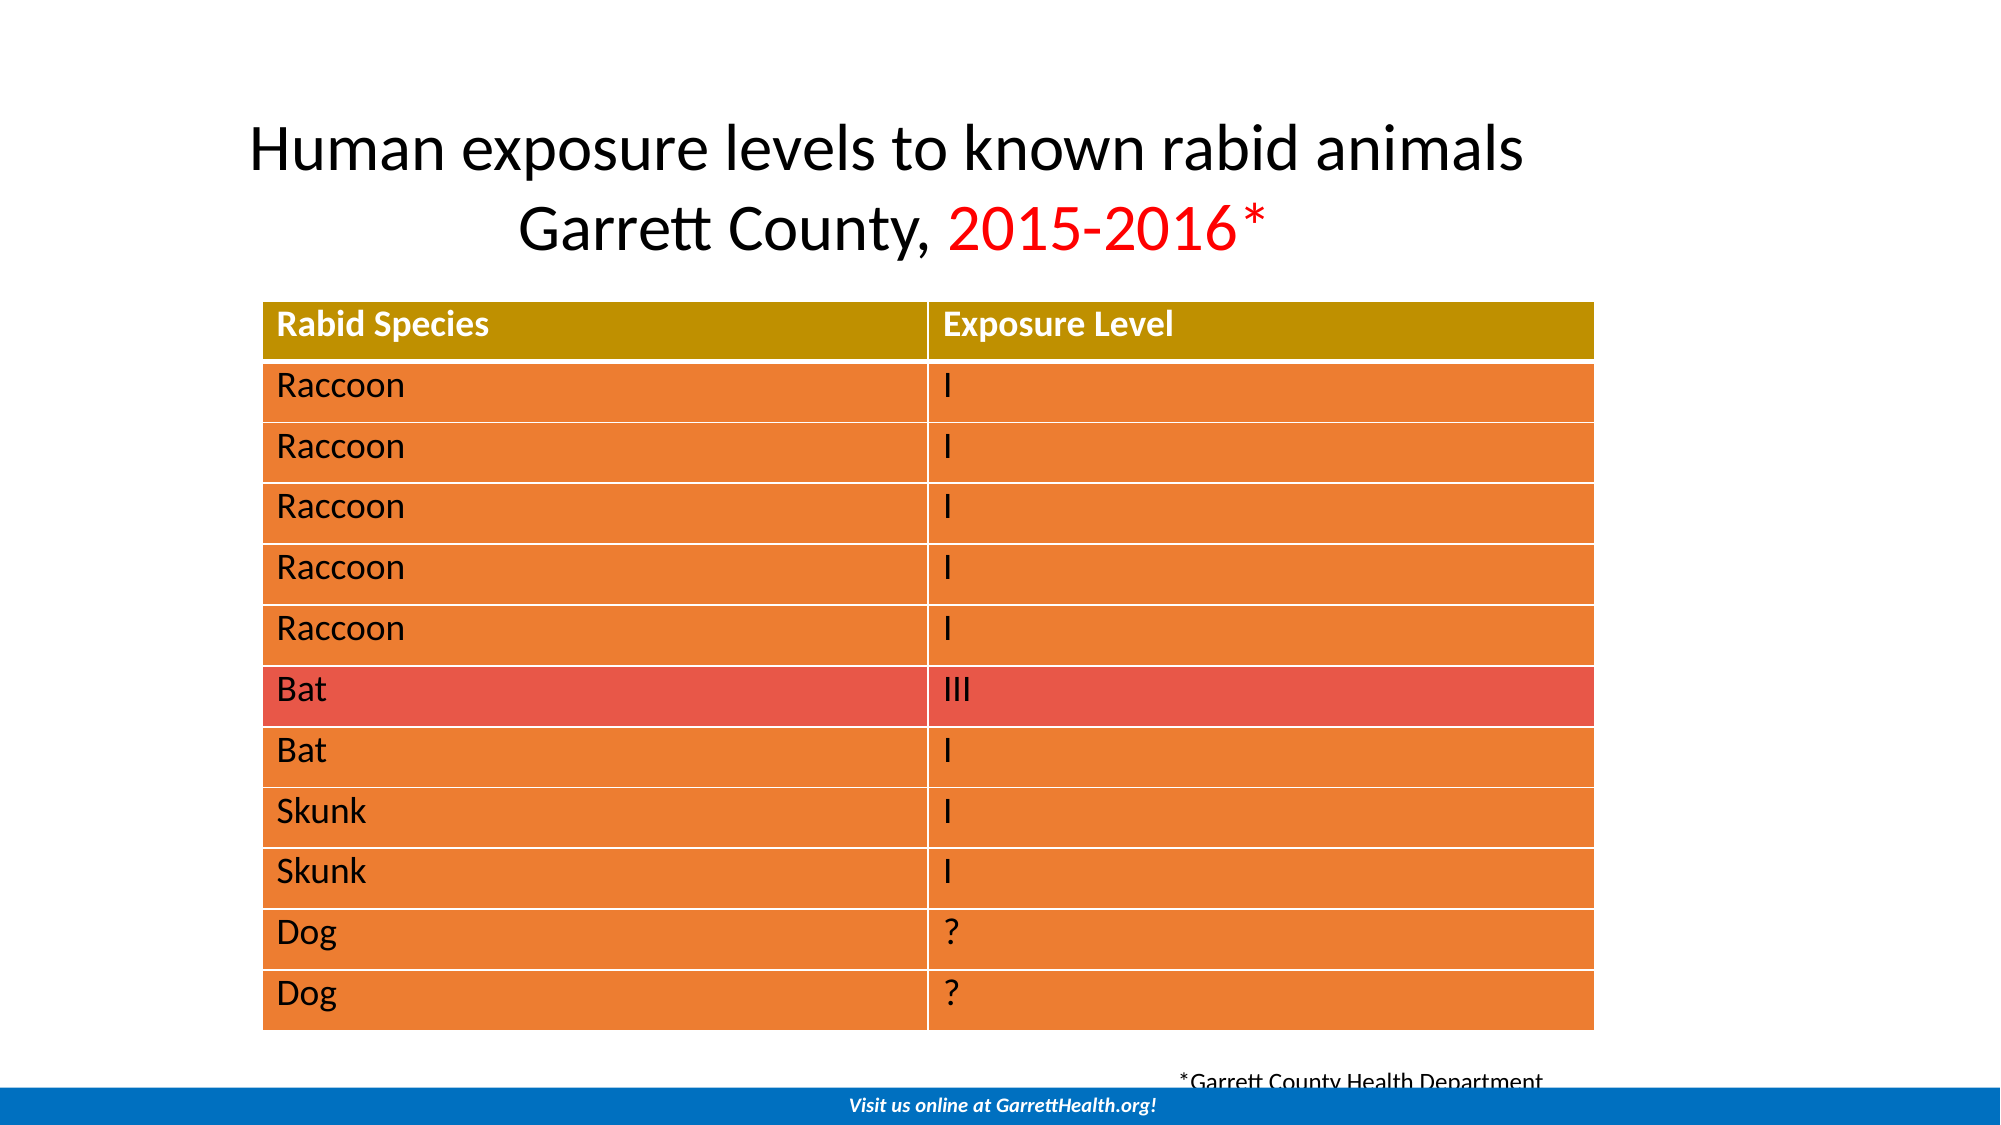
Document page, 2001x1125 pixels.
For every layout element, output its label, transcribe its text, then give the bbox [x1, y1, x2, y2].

table_cell Bat [263, 728, 927, 787]
table_cell Dog [263, 910, 927, 969]
table_cell I [929, 484, 1594, 543]
table_cell Raccoon [263, 423, 927, 482]
text_box Human exposure levels to known rabid animals Garrett County, 2015-2016* [235, 96, 1555, 272]
table_cell Bat [263, 667, 927, 726]
table_cell I [929, 545, 1594, 604]
table_cell I [929, 364, 1594, 422]
table_cell I [929, 423, 1594, 482]
table_cell ? [929, 910, 1594, 969]
table_cell Dog [263, 971, 927, 1030]
table_cell Skunk [263, 788, 927, 847]
table_cell III [929, 667, 1594, 726]
table_header Rabid Species [263, 302, 927, 359]
table_cell Skunk [263, 849, 927, 908]
text_box Visit us online at GarrettHealth.org! [0, 1087, 2000, 1125]
table_header Exposure Level [929, 302, 1594, 359]
table_cell Raccoon [263, 545, 927, 604]
table_cell I [929, 606, 1594, 665]
table_cell Raccoon [263, 364, 927, 422]
table_cell Raccoon [263, 606, 927, 665]
table_cell ? [929, 971, 1594, 1030]
table_cell Raccoon [263, 484, 927, 543]
table_cell I [929, 788, 1594, 847]
text_box *Garrett County Health Department [1163, 1058, 1560, 1087]
table_cell I [929, 728, 1594, 787]
table_cell I [929, 849, 1594, 908]
